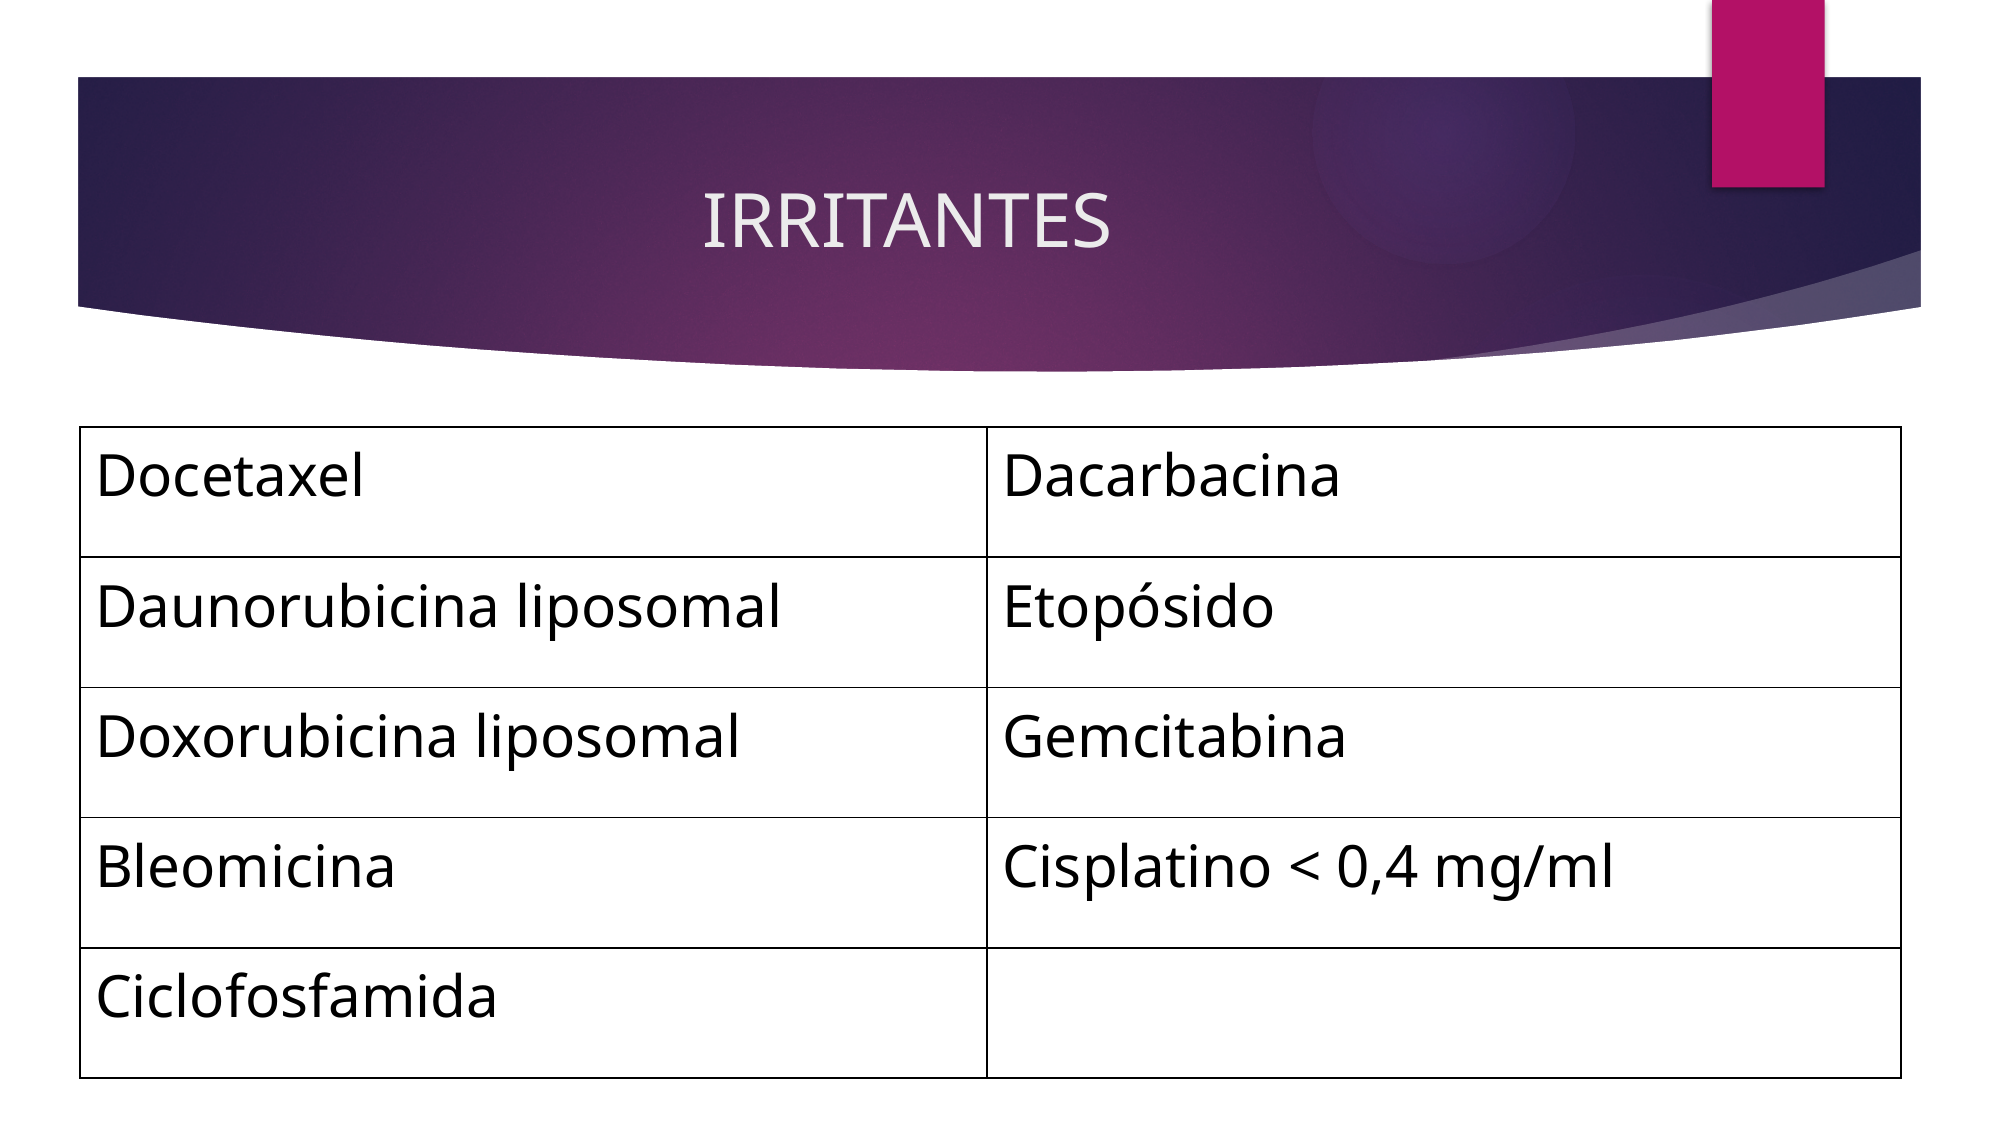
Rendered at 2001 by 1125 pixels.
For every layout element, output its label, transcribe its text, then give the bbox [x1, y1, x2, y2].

table_header Dacarbacina [988, 428, 1900, 556]
title IRRITANTES [189, 159, 1627, 276]
table_cell Bleomicina [81, 818, 986, 947]
table_cell Doxorubicina liposomal [81, 688, 986, 817]
table_cell Ciclofosfamida [81, 949, 986, 1077]
table_cell [988, 949, 1900, 1077]
table_header Docetaxel [81, 428, 986, 556]
table_cell Daunorubicina liposomal [81, 558, 986, 687]
table_cell Cisplatino < 0,4 mg/ml [988, 818, 1900, 947]
table_cell Etopósido [988, 558, 1900, 687]
table_cell Gemcitabina [988, 688, 1900, 817]
